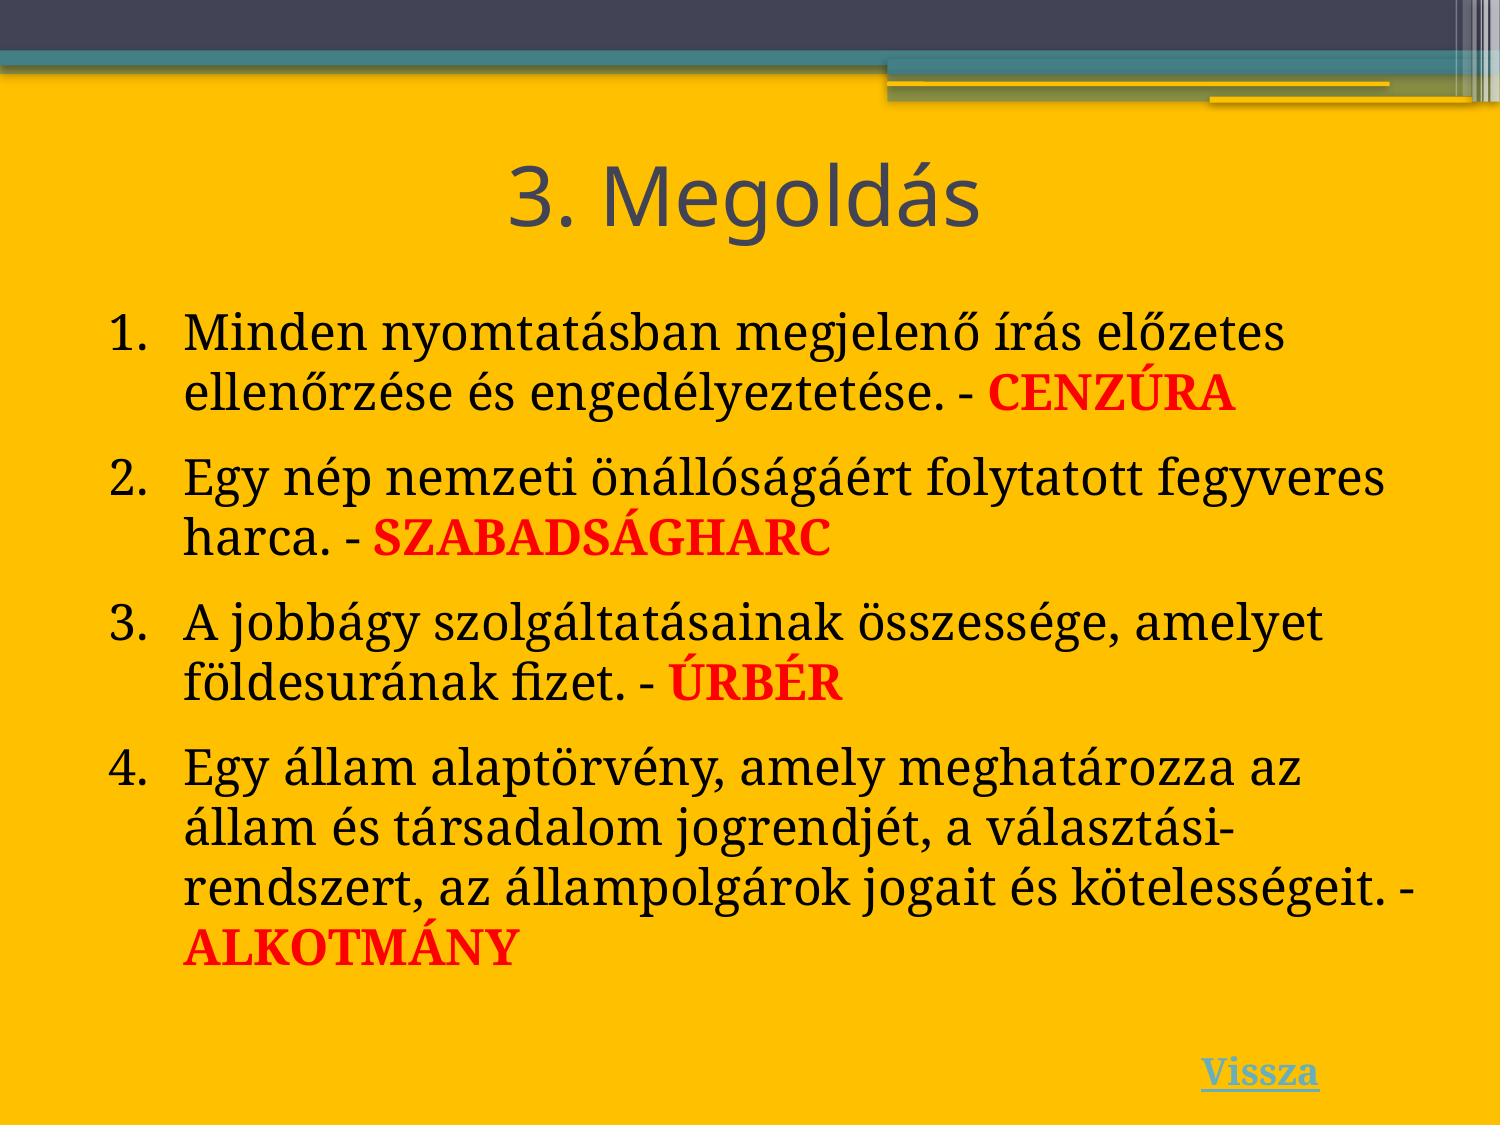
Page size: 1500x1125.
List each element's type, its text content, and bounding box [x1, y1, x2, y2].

text_box Vissza [1186, 1040, 1335, 1107]
text_box Minden nyomtatásban megjelenő írás előzetes ellenőrzése és engedélyeztetése. - CENZÚRA Egy nép nemzeti önállóságáért folytatott fegyveres harca. - SZABADSÁGHARC A jobbágy szolgáltatásainak összessége, amelyet földesurának fizet. - ÚRBÉR Egy állam alaptörvény, amely meghatározza az állam és társadalom jogrendjét, a választási-rendszert, az állampolgárok jogait és kötelességeit. - ALKOTMÁNY [93, 292, 1454, 1028]
title 3. Megoldás [70, 105, 1421, 281]
